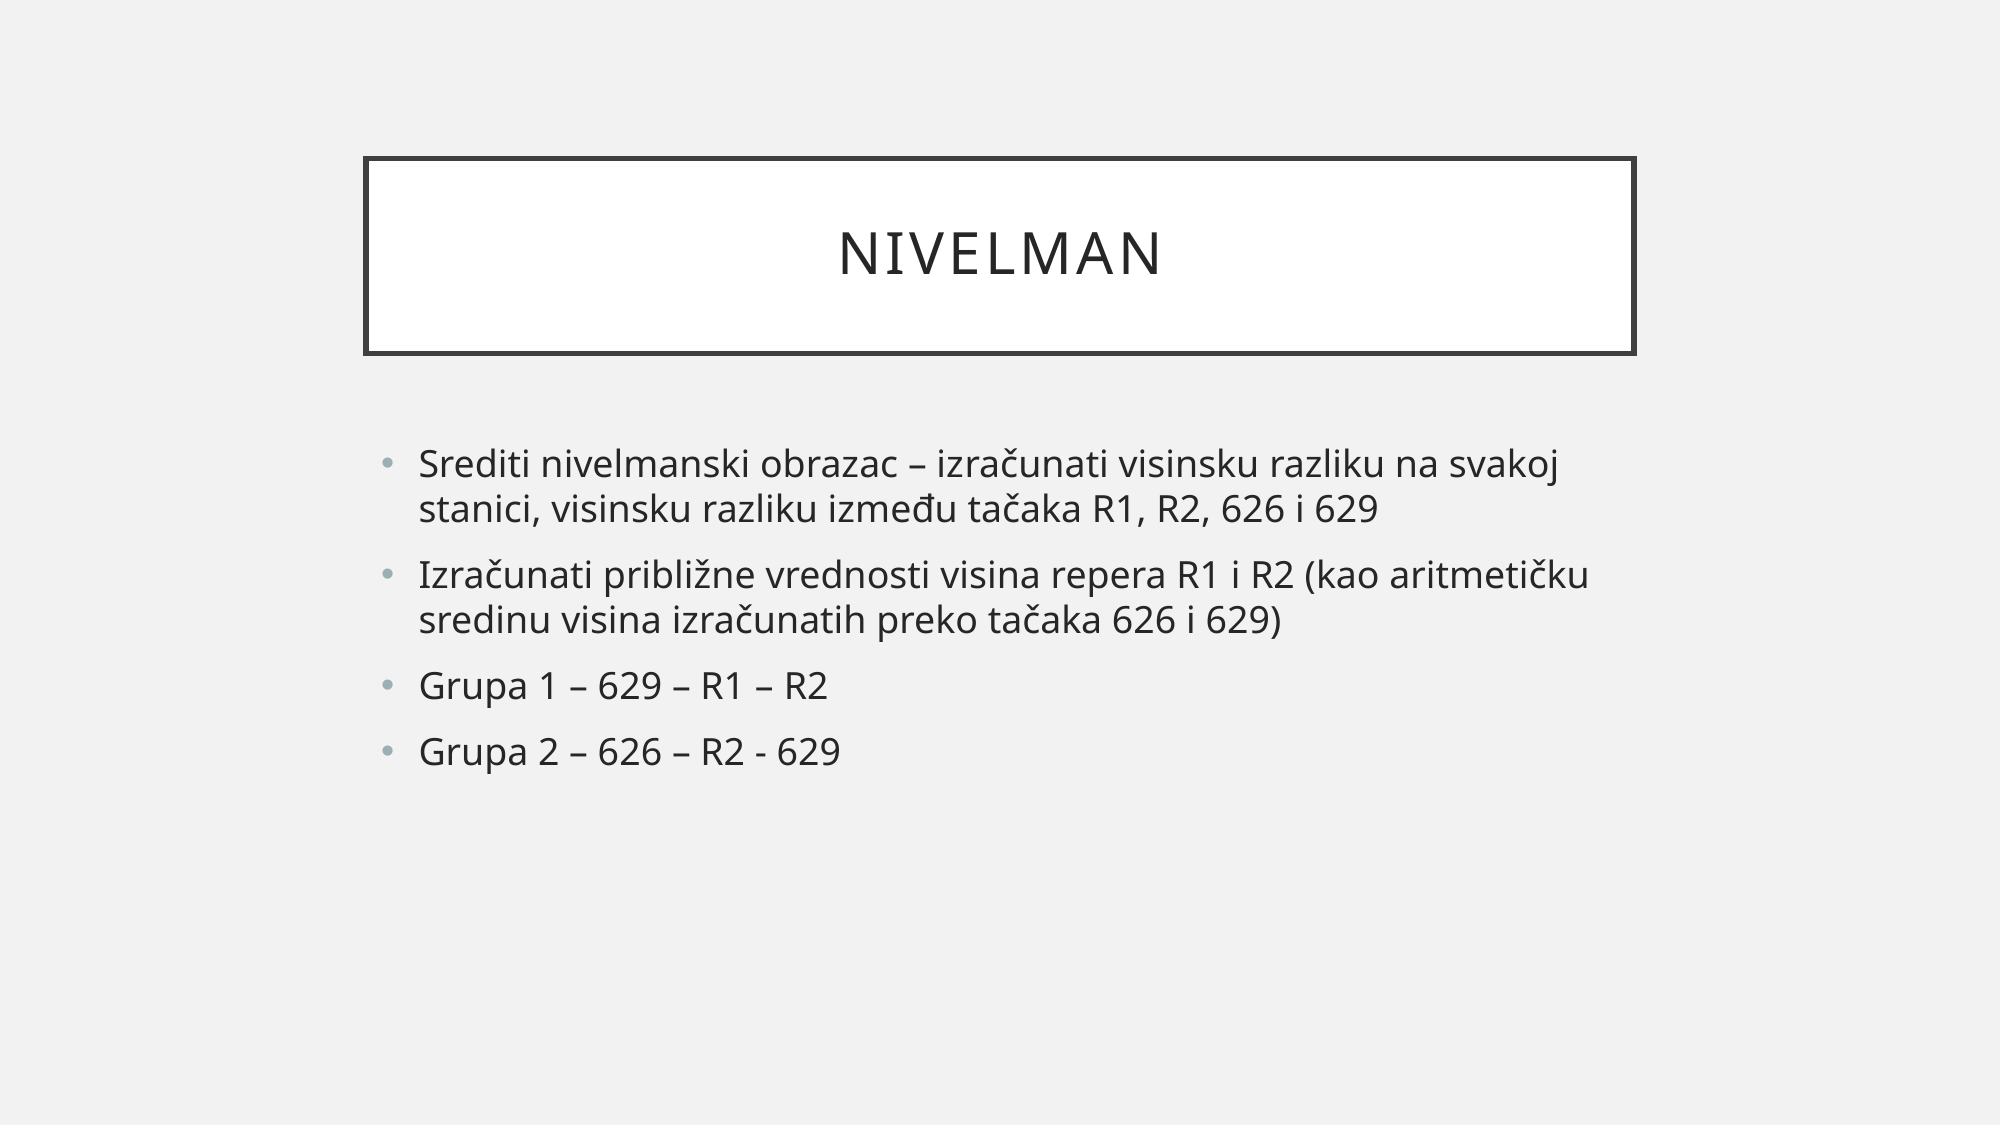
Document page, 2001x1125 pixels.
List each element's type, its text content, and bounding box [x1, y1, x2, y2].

title NIvelman [363, 156, 1637, 356]
list Srediti nivelmanski obrazac – izračunati visinsku razliku na svakoj stanici, visinsku razliku između tačaka R1, R2, 626 i 629 Izračunati približne vrednosti visina repera R1 i R2 (kao aritmetičku sredinu visina izračunatih preko tačaka 626 i 629) Grupa 1 – 629 – R1 – R2 Grupa 2 – 626 – R2 - 629 [366, 432, 1634, 942]
